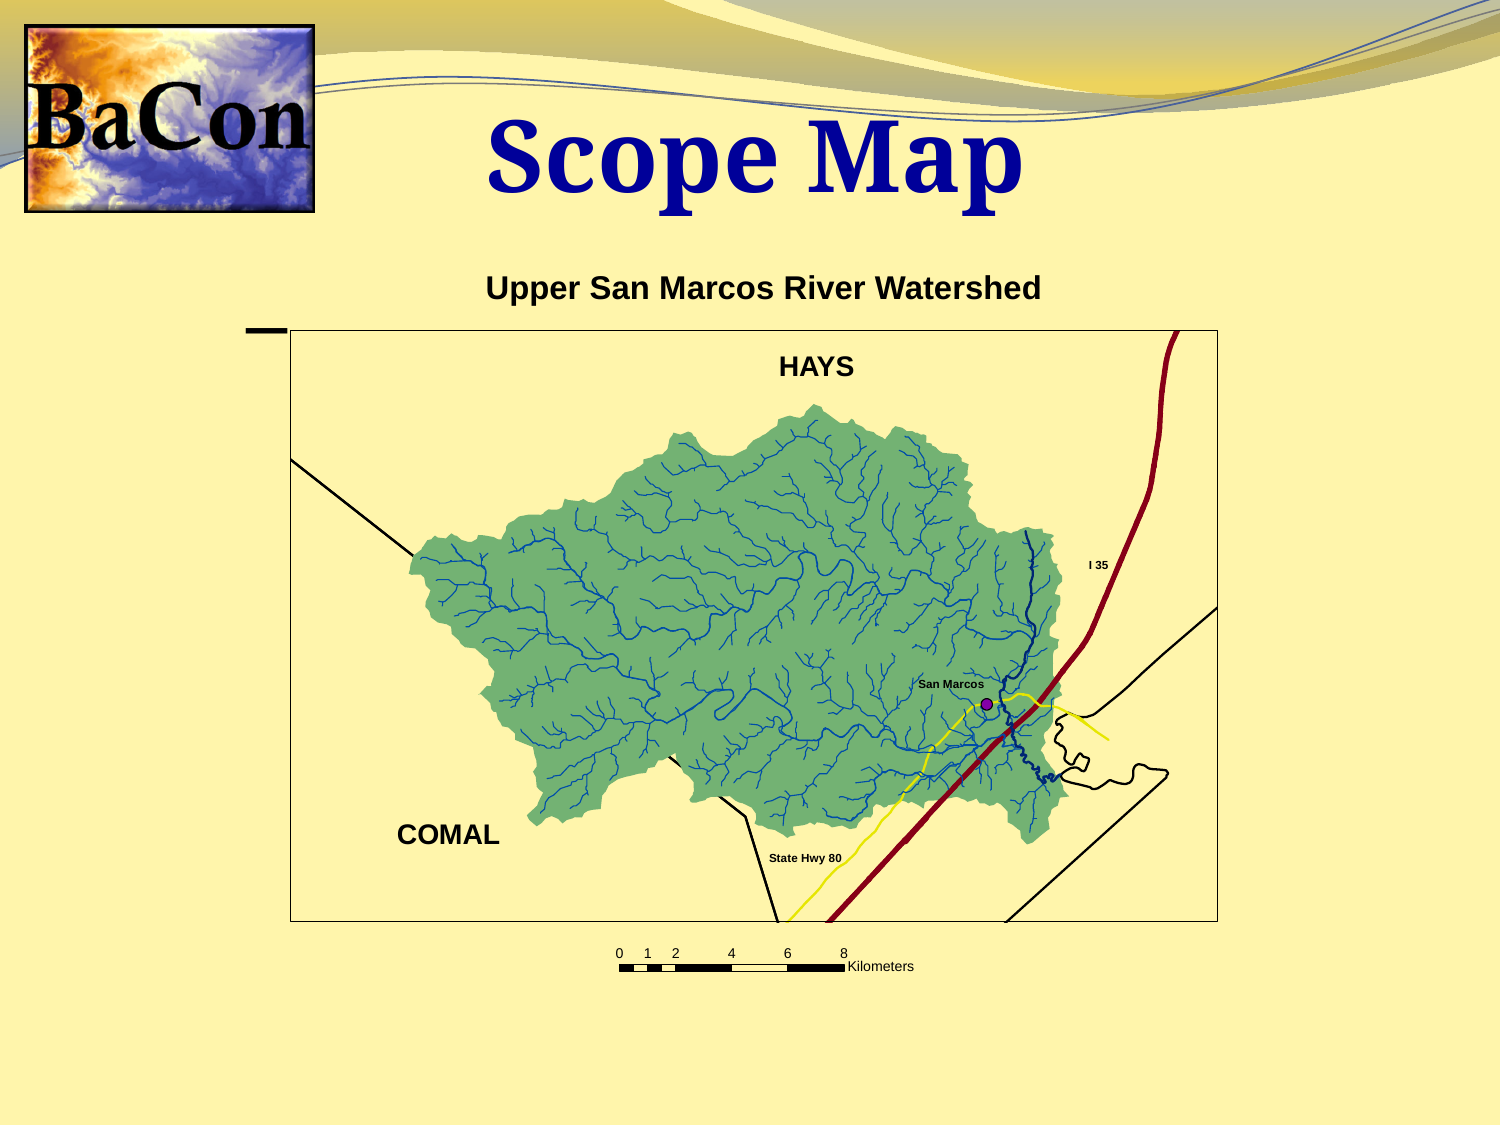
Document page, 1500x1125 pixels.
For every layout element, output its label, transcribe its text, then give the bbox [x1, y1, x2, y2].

title Scope Map [315, 24, 1438, 213]
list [239, 244, 1261, 1013]
picture [24, 24, 315, 213]
title Timeline [315, 28, 320, 213]
